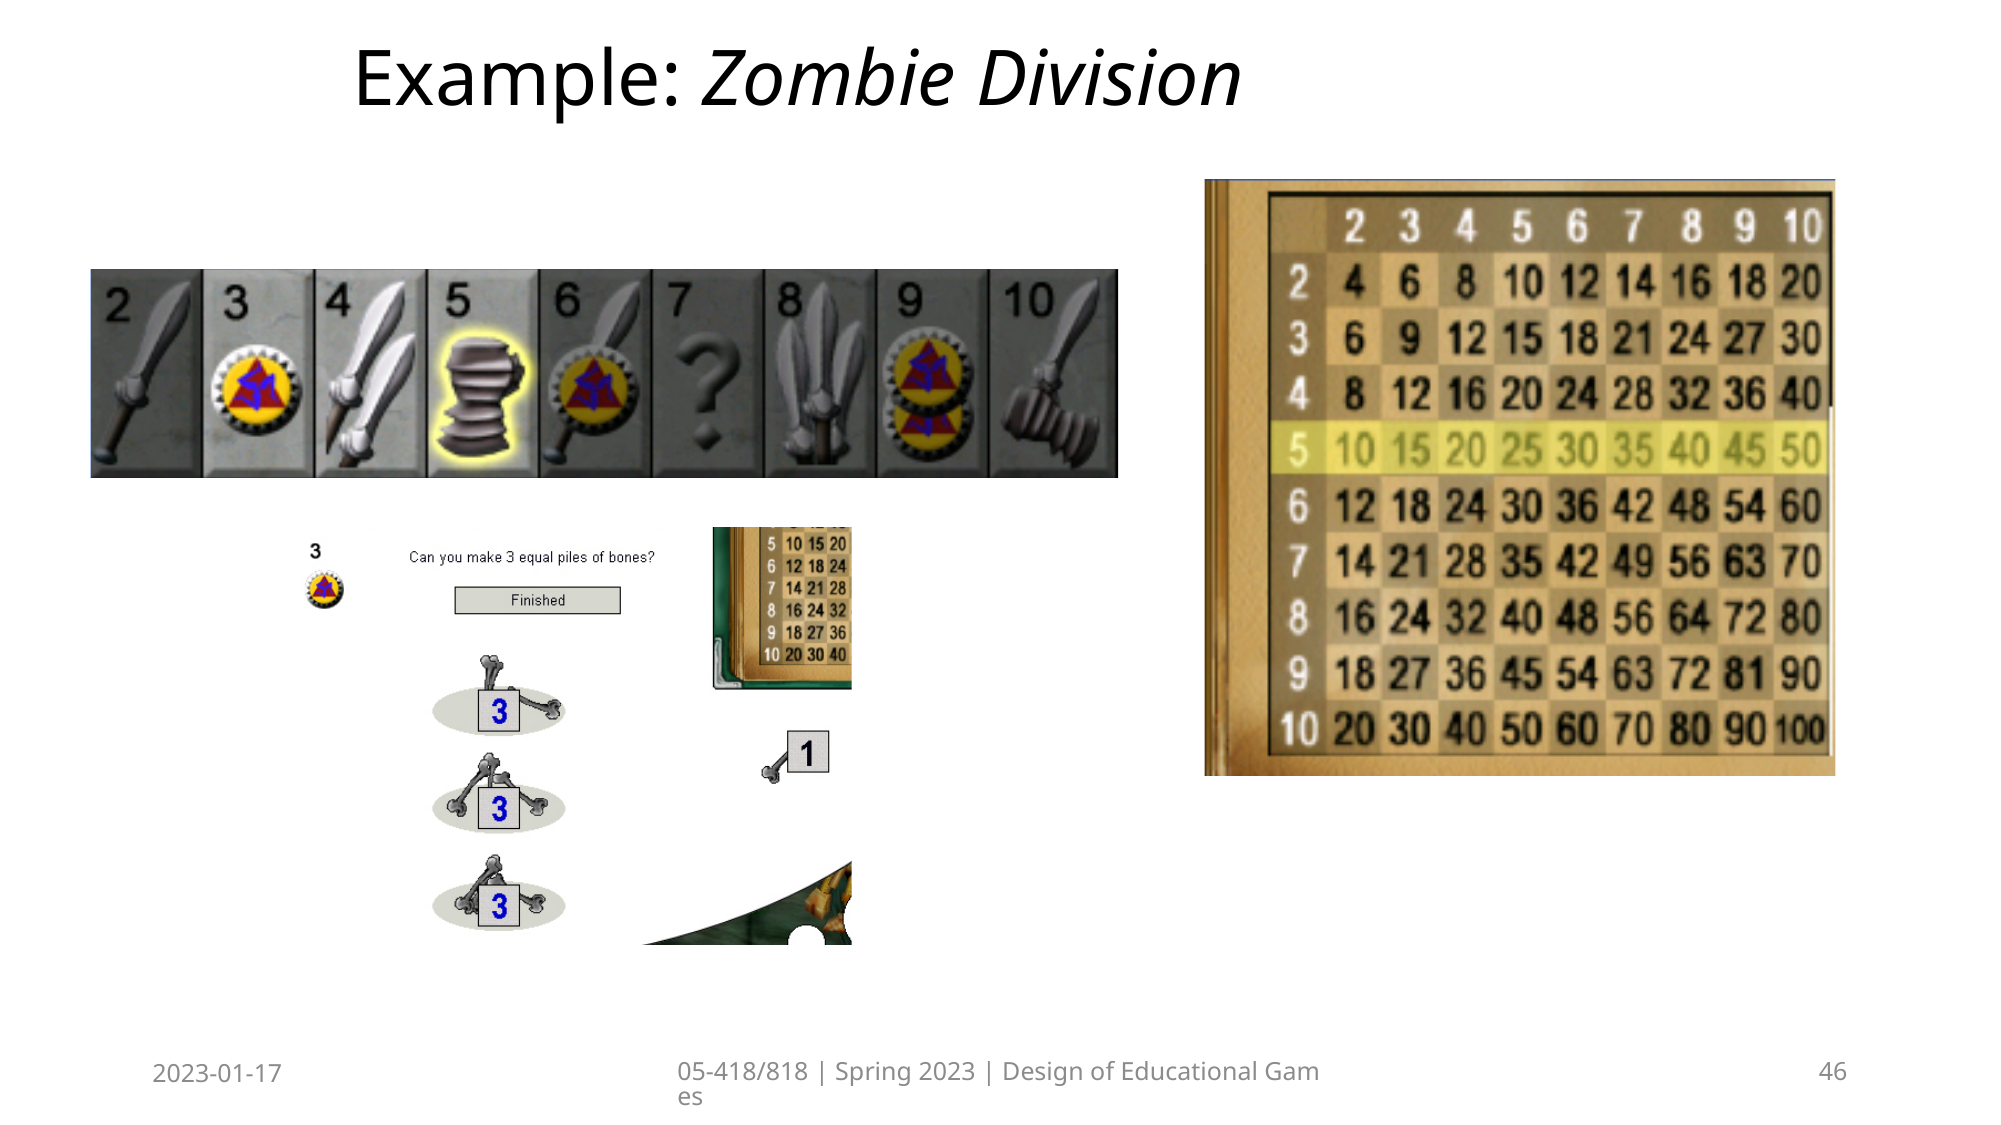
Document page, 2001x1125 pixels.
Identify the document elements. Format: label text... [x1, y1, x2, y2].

slide_number 46 [1412, 1042, 1863, 1103]
picture [280, 527, 852, 945]
picture [1204, 179, 1836, 776]
title Example: Zombie Division [337, 31, 1612, 130]
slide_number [137, 1042, 588, 1103]
picture [90, 269, 1119, 478]
footer 05-418/818 | Spring 2023 | Design of Educational Games [662, 1042, 1338, 1103]
